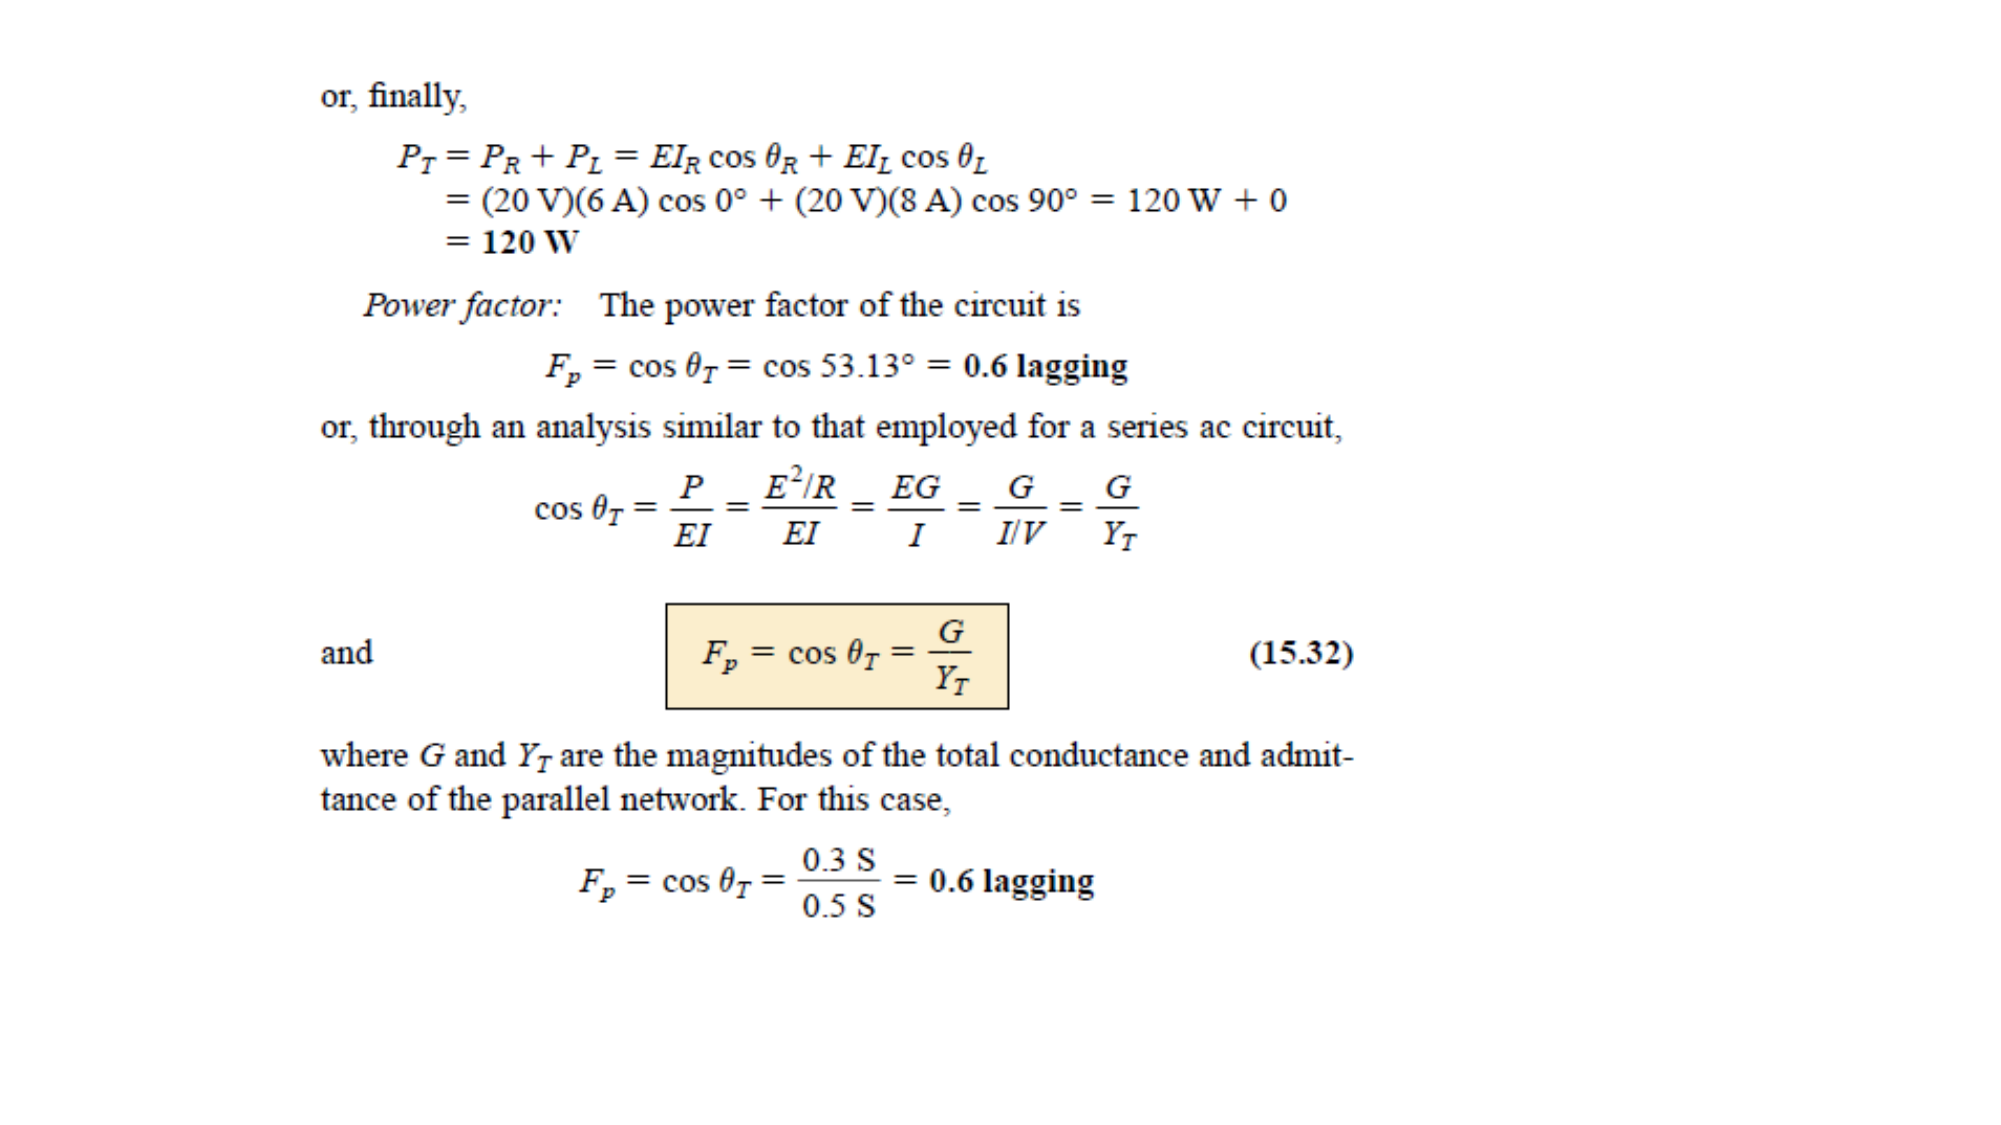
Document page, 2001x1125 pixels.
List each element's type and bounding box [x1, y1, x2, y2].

picture [280, 76, 1438, 924]
